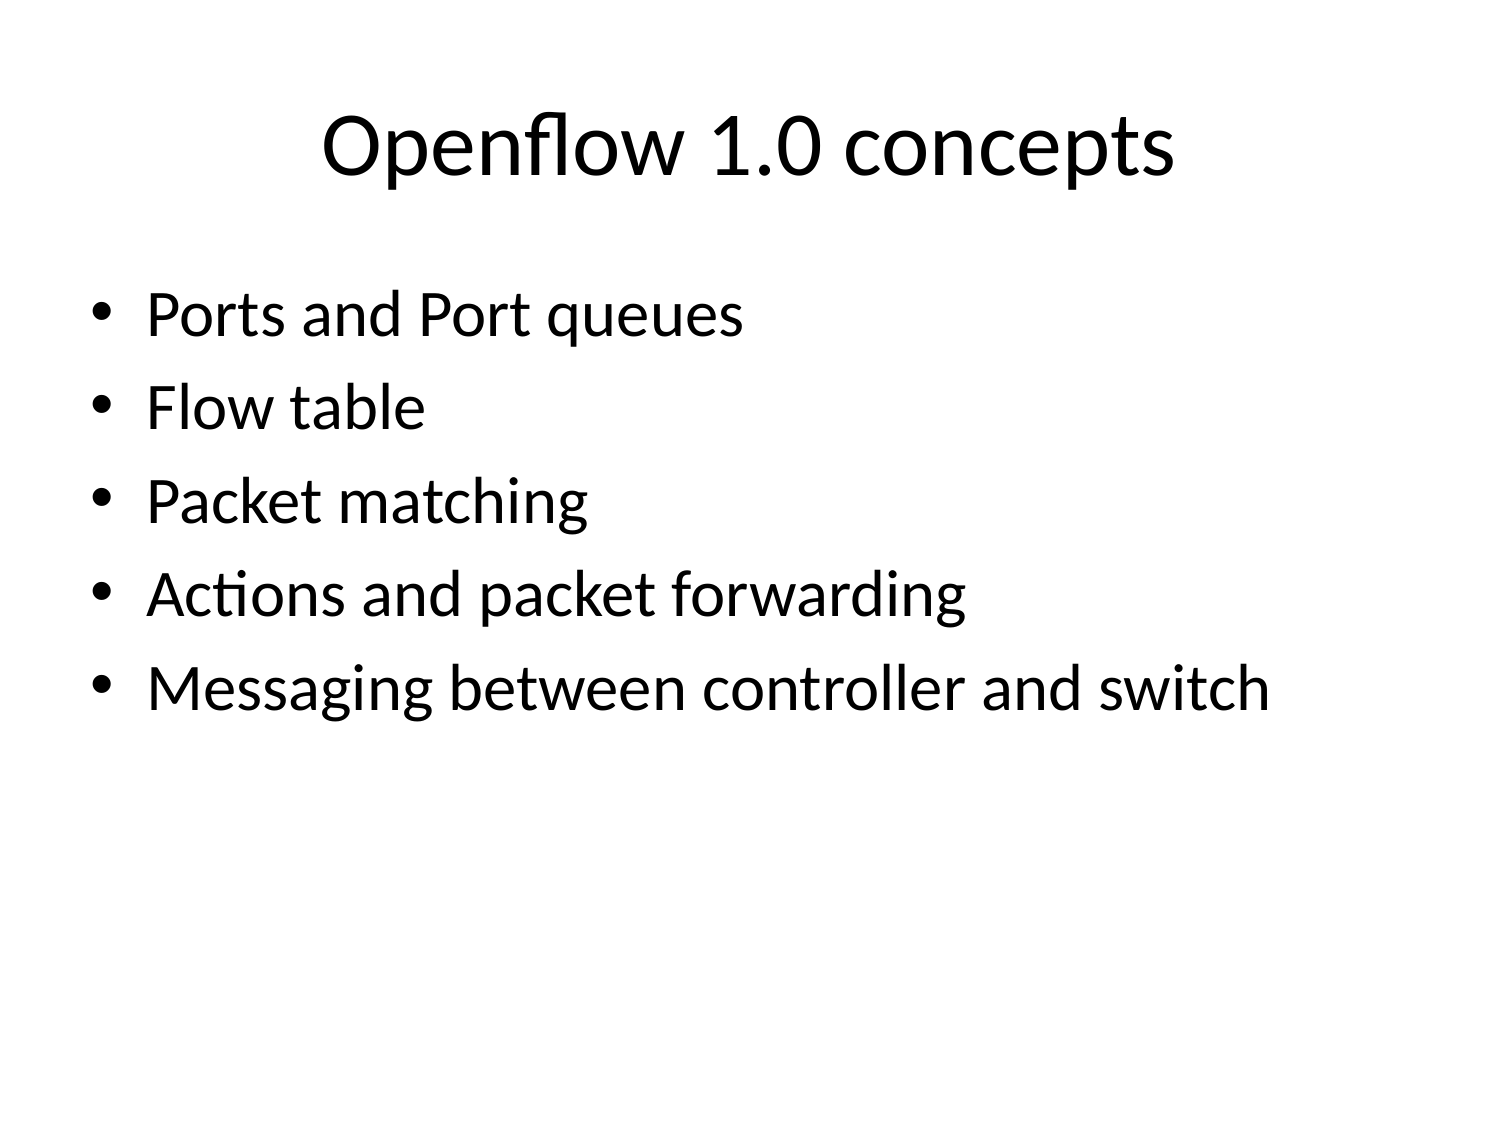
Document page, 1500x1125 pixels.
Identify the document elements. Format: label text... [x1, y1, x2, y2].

list Ports and Port queues Flow table Packet matching Actions and packet forwarding Messaging between controller and switch [75, 262, 1425, 1005]
title Openflow 1.0 concepts [75, 45, 1425, 233]
